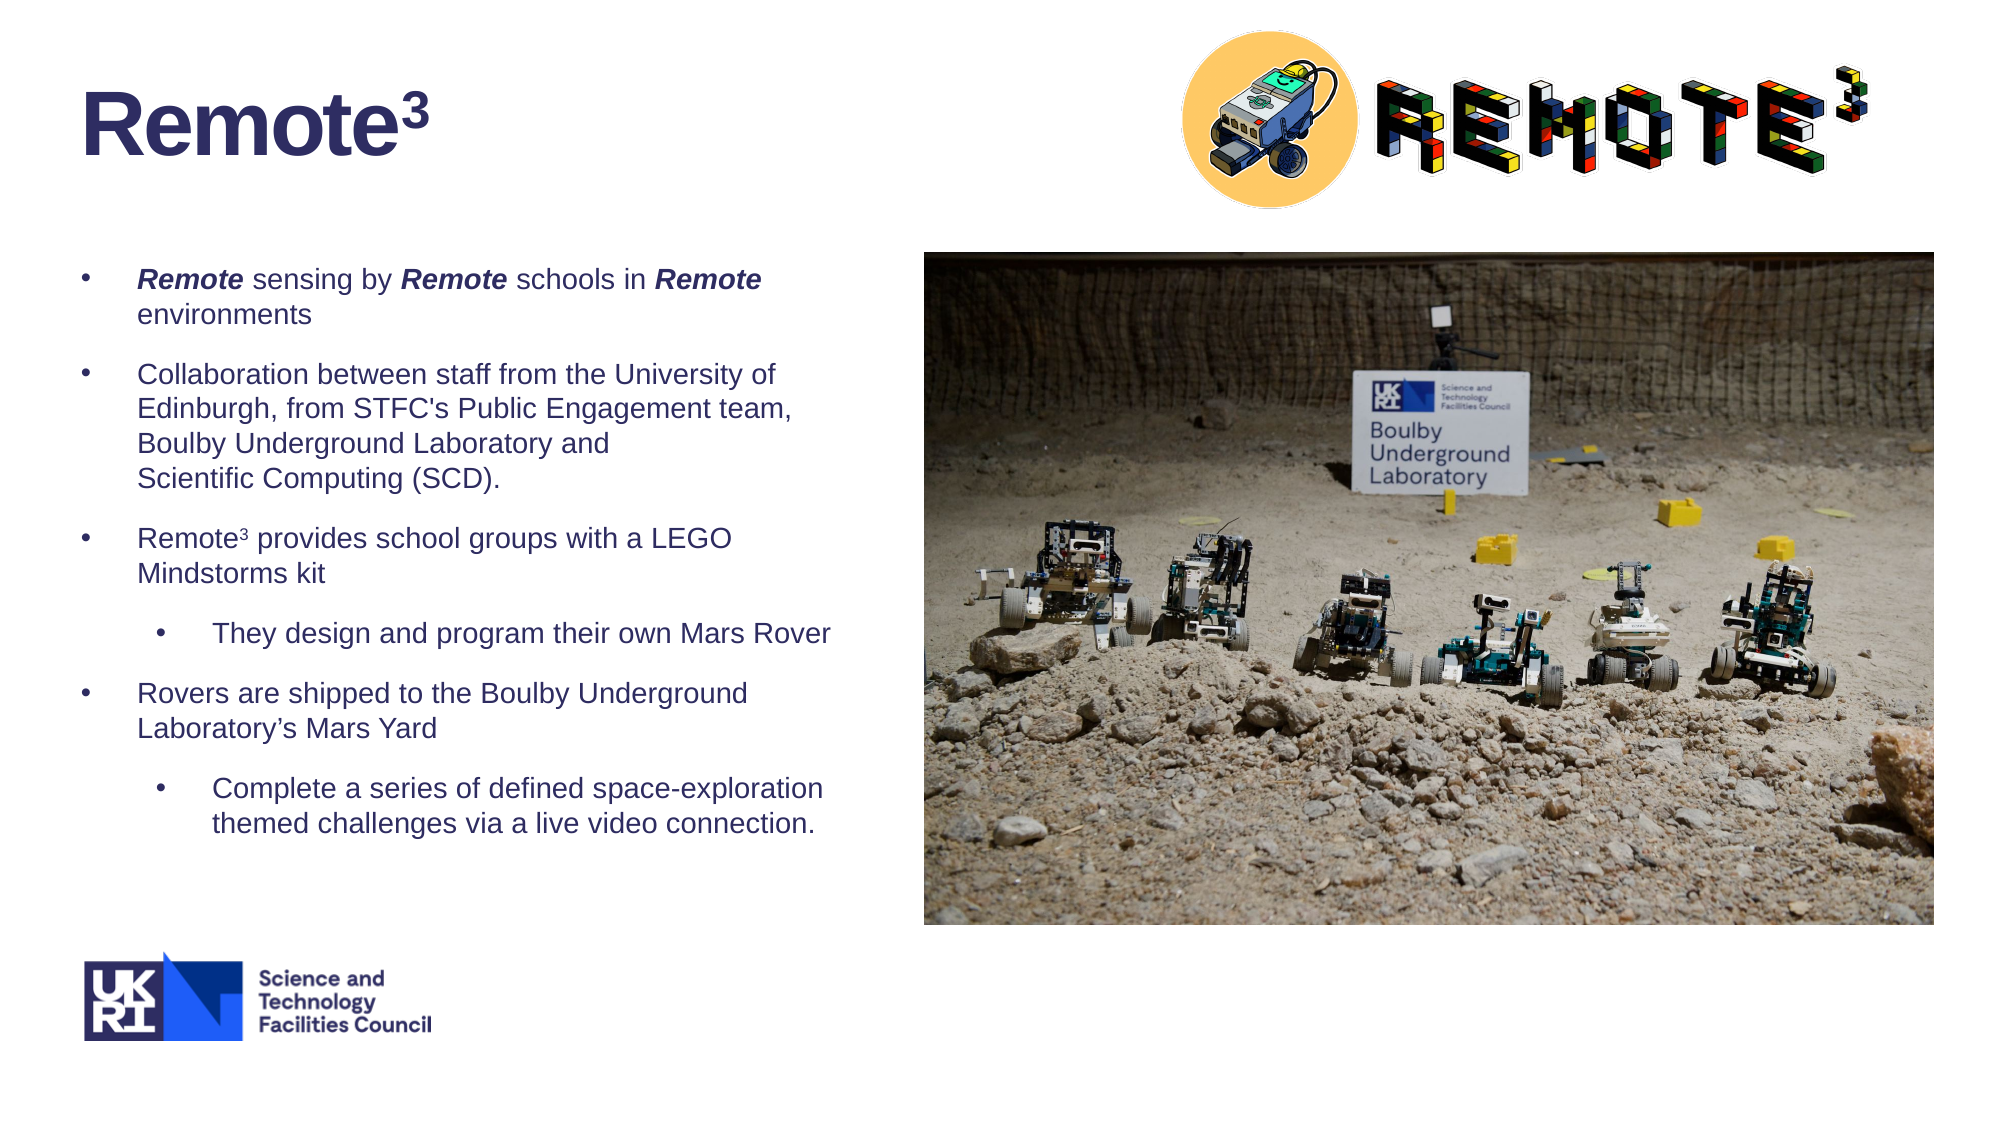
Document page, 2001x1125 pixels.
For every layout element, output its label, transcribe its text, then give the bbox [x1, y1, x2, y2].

text_box Remote sensing by Remote schools in Remote environments Collaboration between staff from the University of Edinburgh, from STFC's Public Engagement team, Boulby Underground Laboratory and Scientific Computing (SCD). Remote3 provides school groups with a LEGO Mindstorms kit They design and program their own Mars Rover Rovers are shipped to the Boulby Underground Laboratory’s Mars Yard Complete a series of defined space-exploration themed challenges via a live video connection. [66, 252, 868, 847]
picture [84, 951, 431, 1041]
picture [924, 252, 1934, 925]
text_box Remote3 [66, 56, 1109, 182]
picture [1132, 4, 1934, 235]
